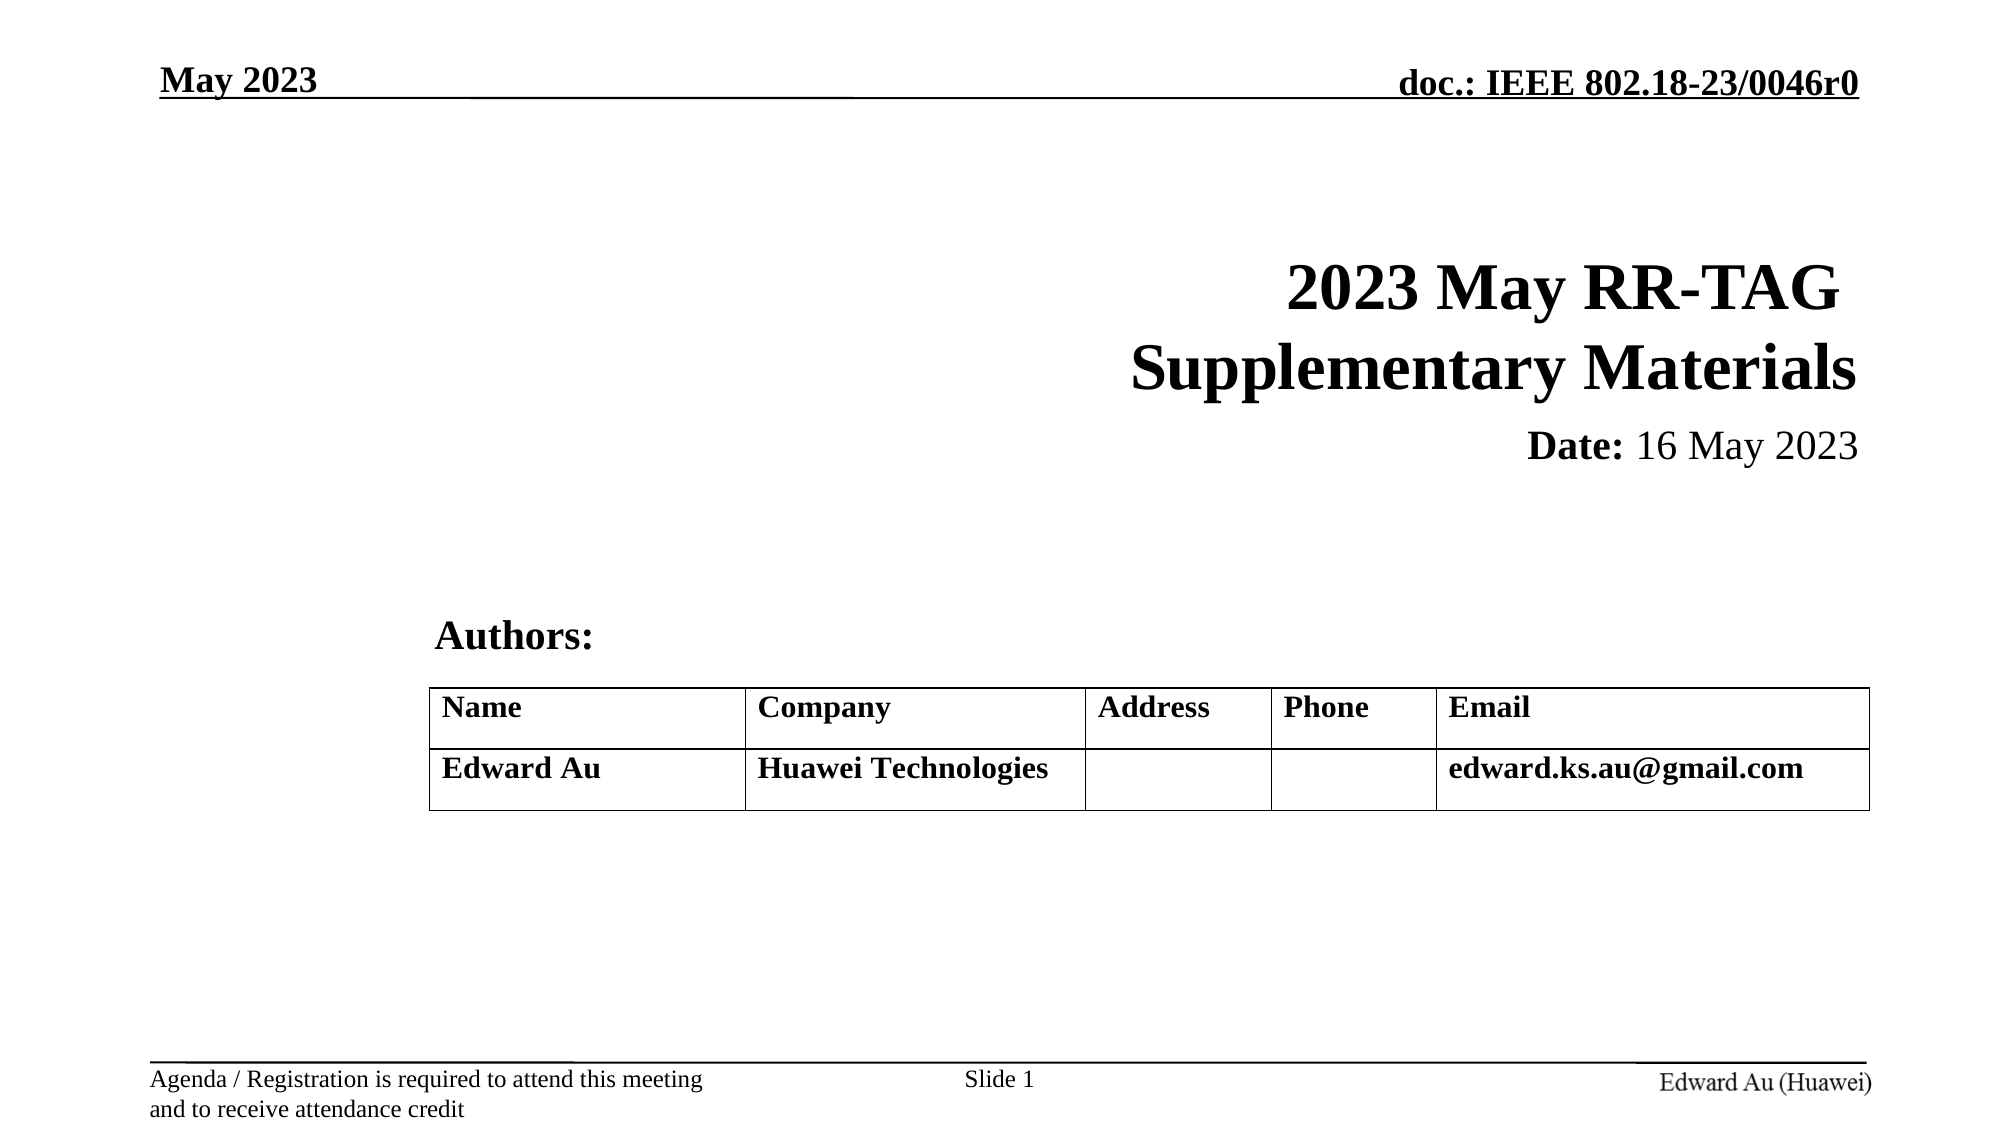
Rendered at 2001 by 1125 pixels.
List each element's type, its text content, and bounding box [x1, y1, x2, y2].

text_box Authors: [419, 599, 657, 663]
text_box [412, 687, 1909, 1125]
title 2023 May RR-TAG Supplementary Materials [474, 235, 1875, 411]
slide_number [160, 54, 539, 101]
list Date: 16 May 2023 [598, 410, 1875, 538]
